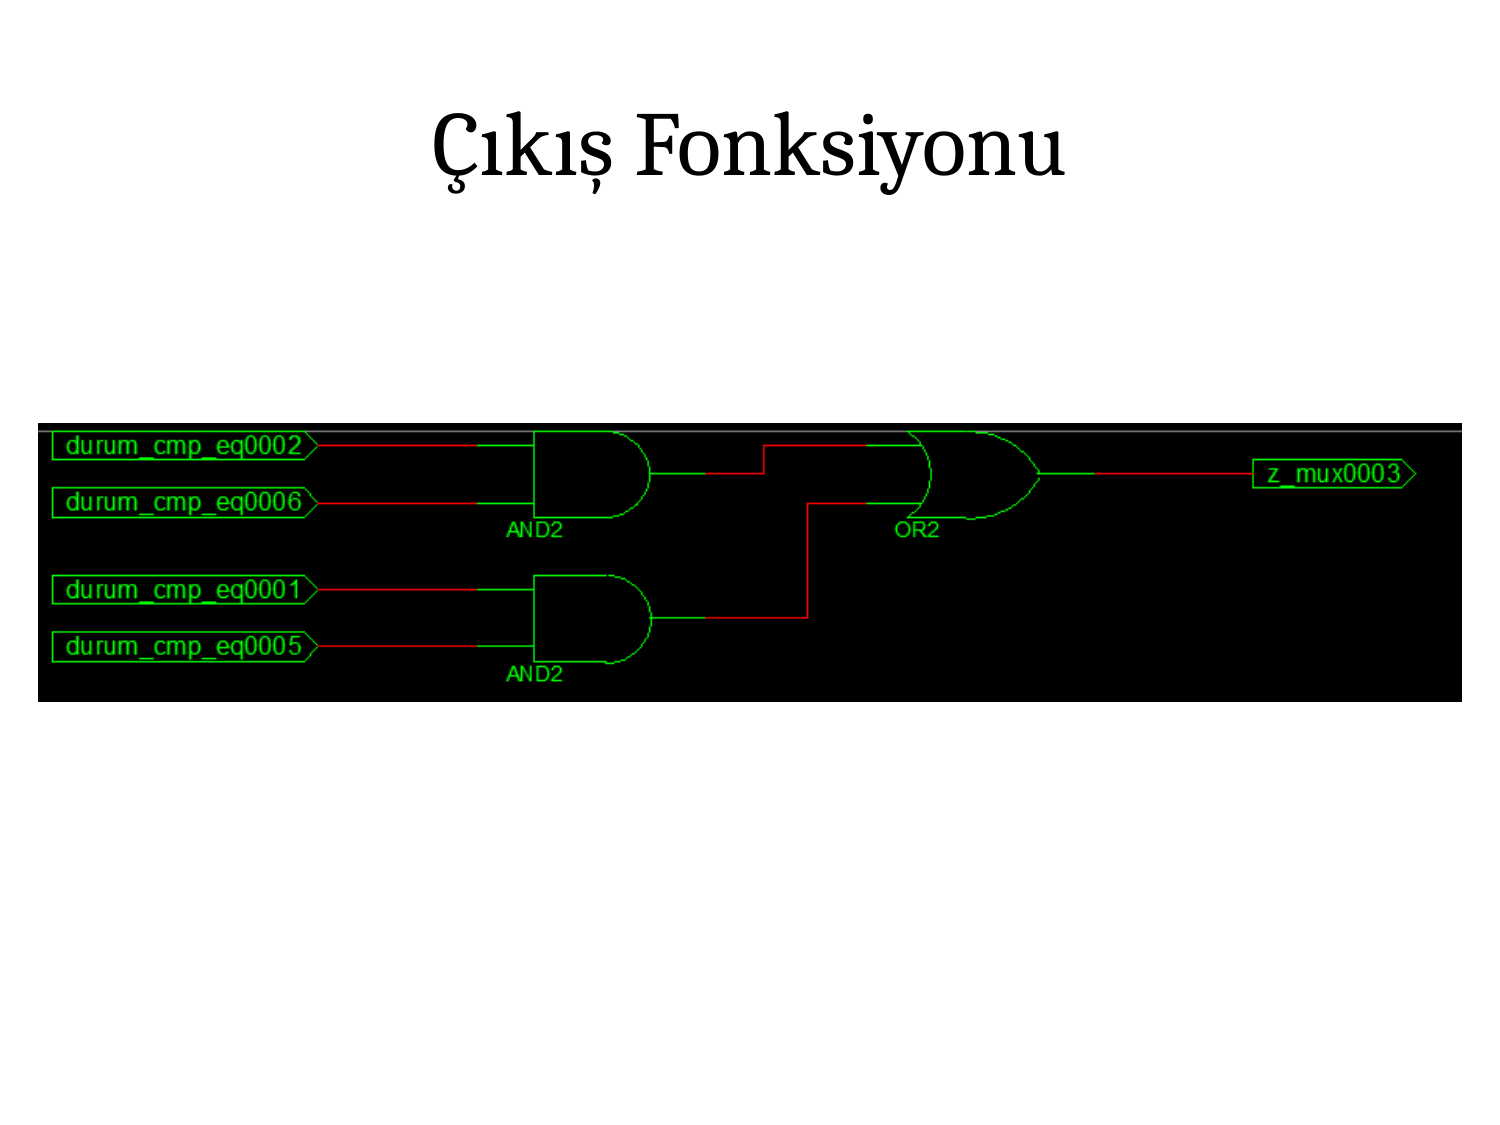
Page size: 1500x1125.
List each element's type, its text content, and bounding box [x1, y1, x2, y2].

title Çıkış Fonksiyonu [74, 44, 1426, 233]
picture [37, 423, 1463, 702]
